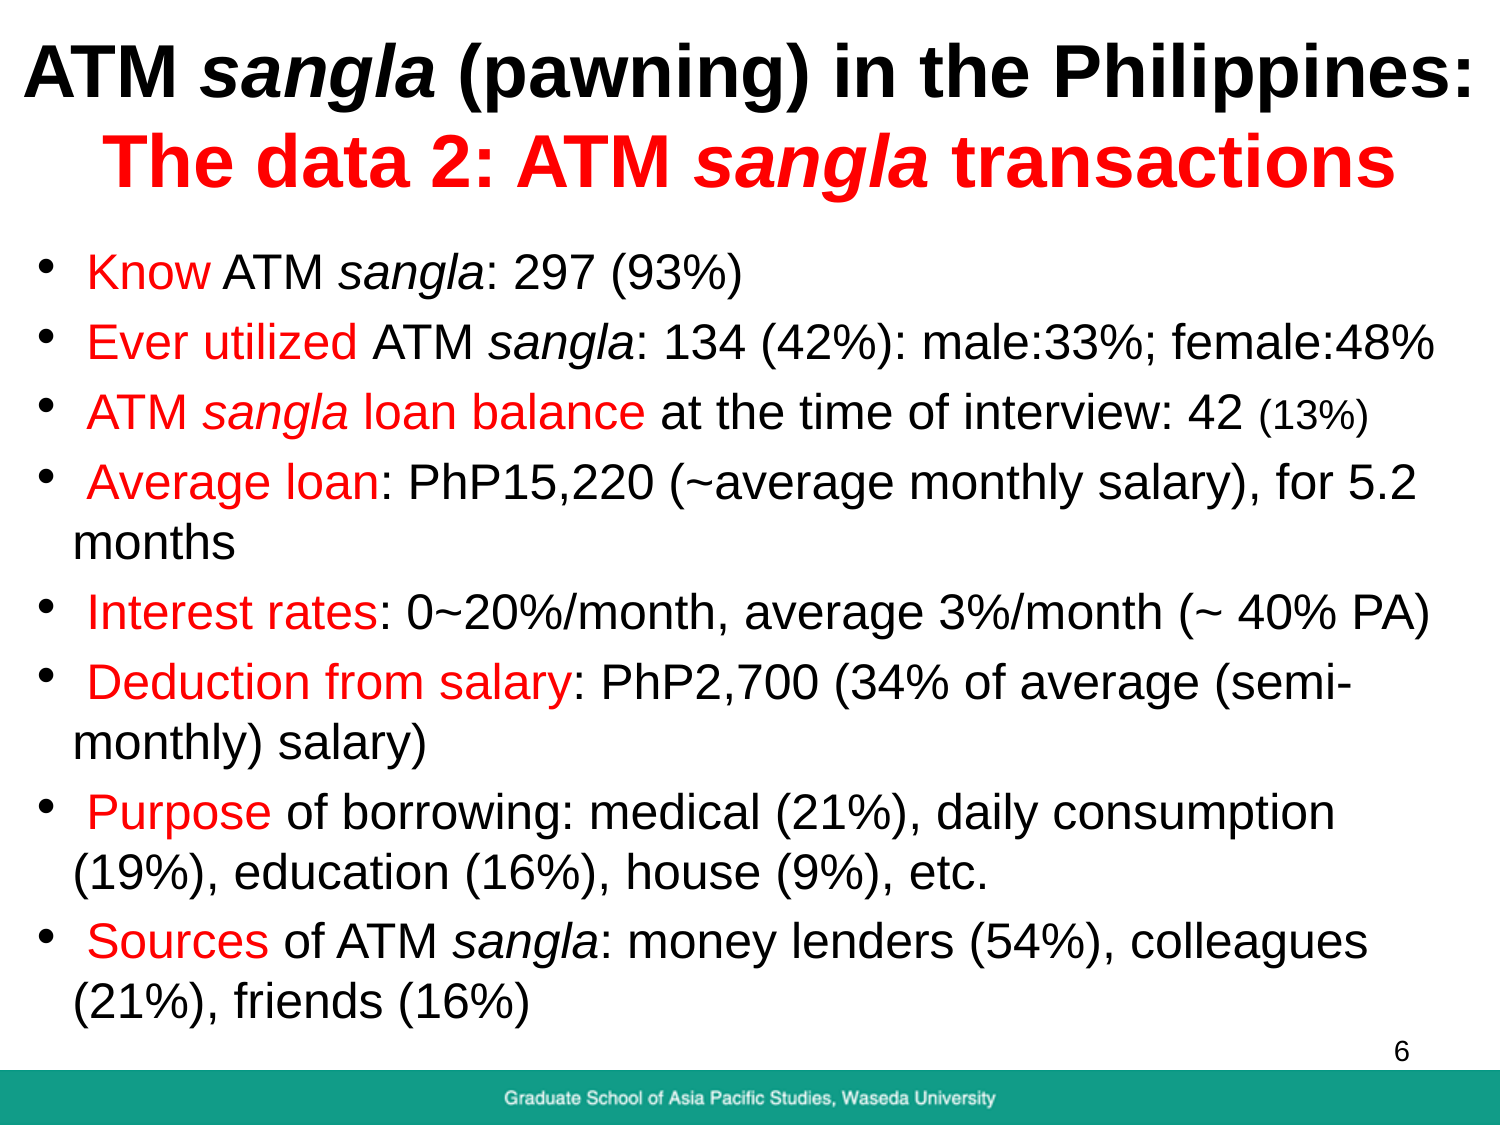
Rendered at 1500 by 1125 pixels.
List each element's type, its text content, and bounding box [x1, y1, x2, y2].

text_box Know ATM sangla: 297 (93%) Ever utilized ATM sangla: 134 (42%): male:33%; female:48% ATM sangla loan balance at the time of interview: 42 (13%) Average loan: PhP15,220 (~average monthly salary), for 5.2 months Interest rates: 0~20%/month, average 3%/month (~ 40% PA) Deduction from salary: PhP2,700 (34% of average (semi-monthly) salary) Purpose of borrowing: medical (21%), daily consumption (19%), education (16%), house (9%), etc. Sources of ATM sangla: money lenders (54%), colleagues (21%), friends (16%) [0, 231, 1489, 1068]
picture [0, 1069, 1500, 1125]
text_box ATM sangla (pawning) in the Philippines: The data 2: ATM sangla transactions [0, 19, 1500, 207]
